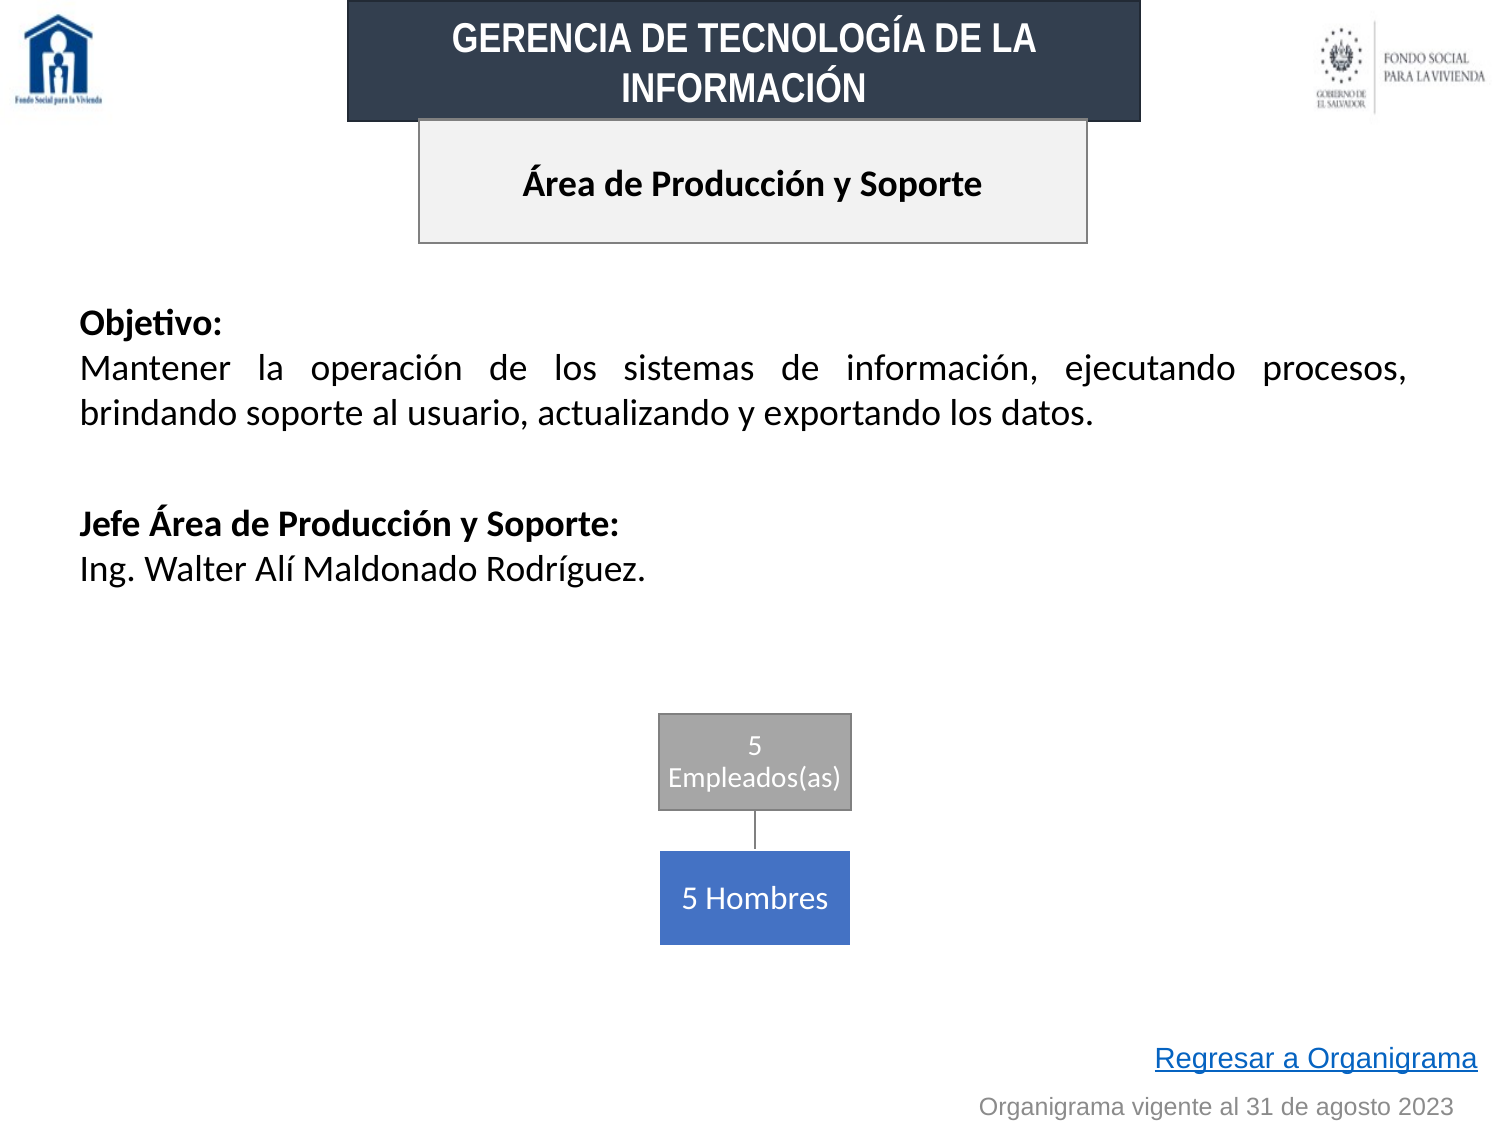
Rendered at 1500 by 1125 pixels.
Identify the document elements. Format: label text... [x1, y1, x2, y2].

text_box GERENCIA DE TECNOLOGÍA DE LA INFORMACIÓN [347, 0, 1141, 122]
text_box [507, 714, 1002, 947]
text_box Jefe Área de Producción y Soporte: Ing. Walter Alí Maldonado Rodríguez. [64, 491, 804, 597]
text_box Regresar a Organigrama [1139, 1031, 1500, 1075]
text_box Objetivo: Mantener la operación de los sistemas de información, ejecutando procesos, brindando soporte al usuario, actualizando y exportando los datos. [64, 290, 1424, 441]
text_box Área de Producción y Soporte [418, 118, 1088, 244]
picture [0, 0, 1500, 1125]
footer Organigrama vigente al 31 de agosto 2023 [916, 1075, 1500, 1125]
